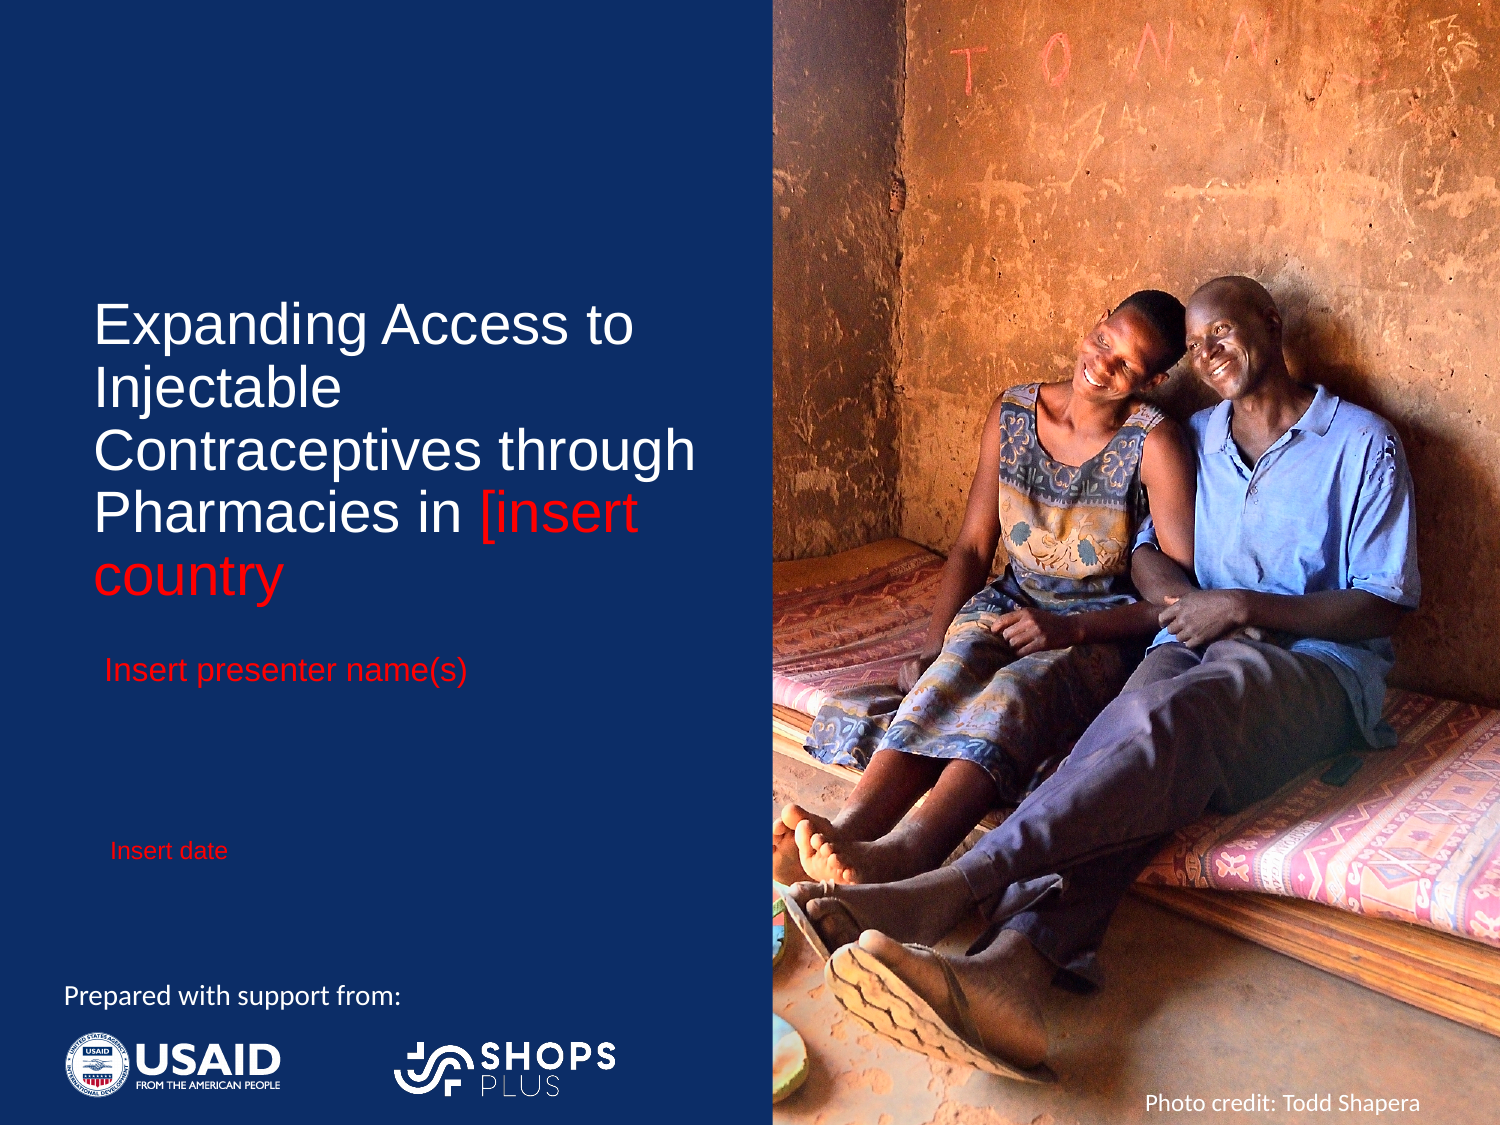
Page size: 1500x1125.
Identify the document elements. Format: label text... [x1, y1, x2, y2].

picture [772, 0, 1500, 1125]
picture [61, 1028, 289, 1104]
text_box Insert date [95, 826, 602, 879]
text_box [78, 286, 727, 705]
picture [393, 1041, 616, 1098]
